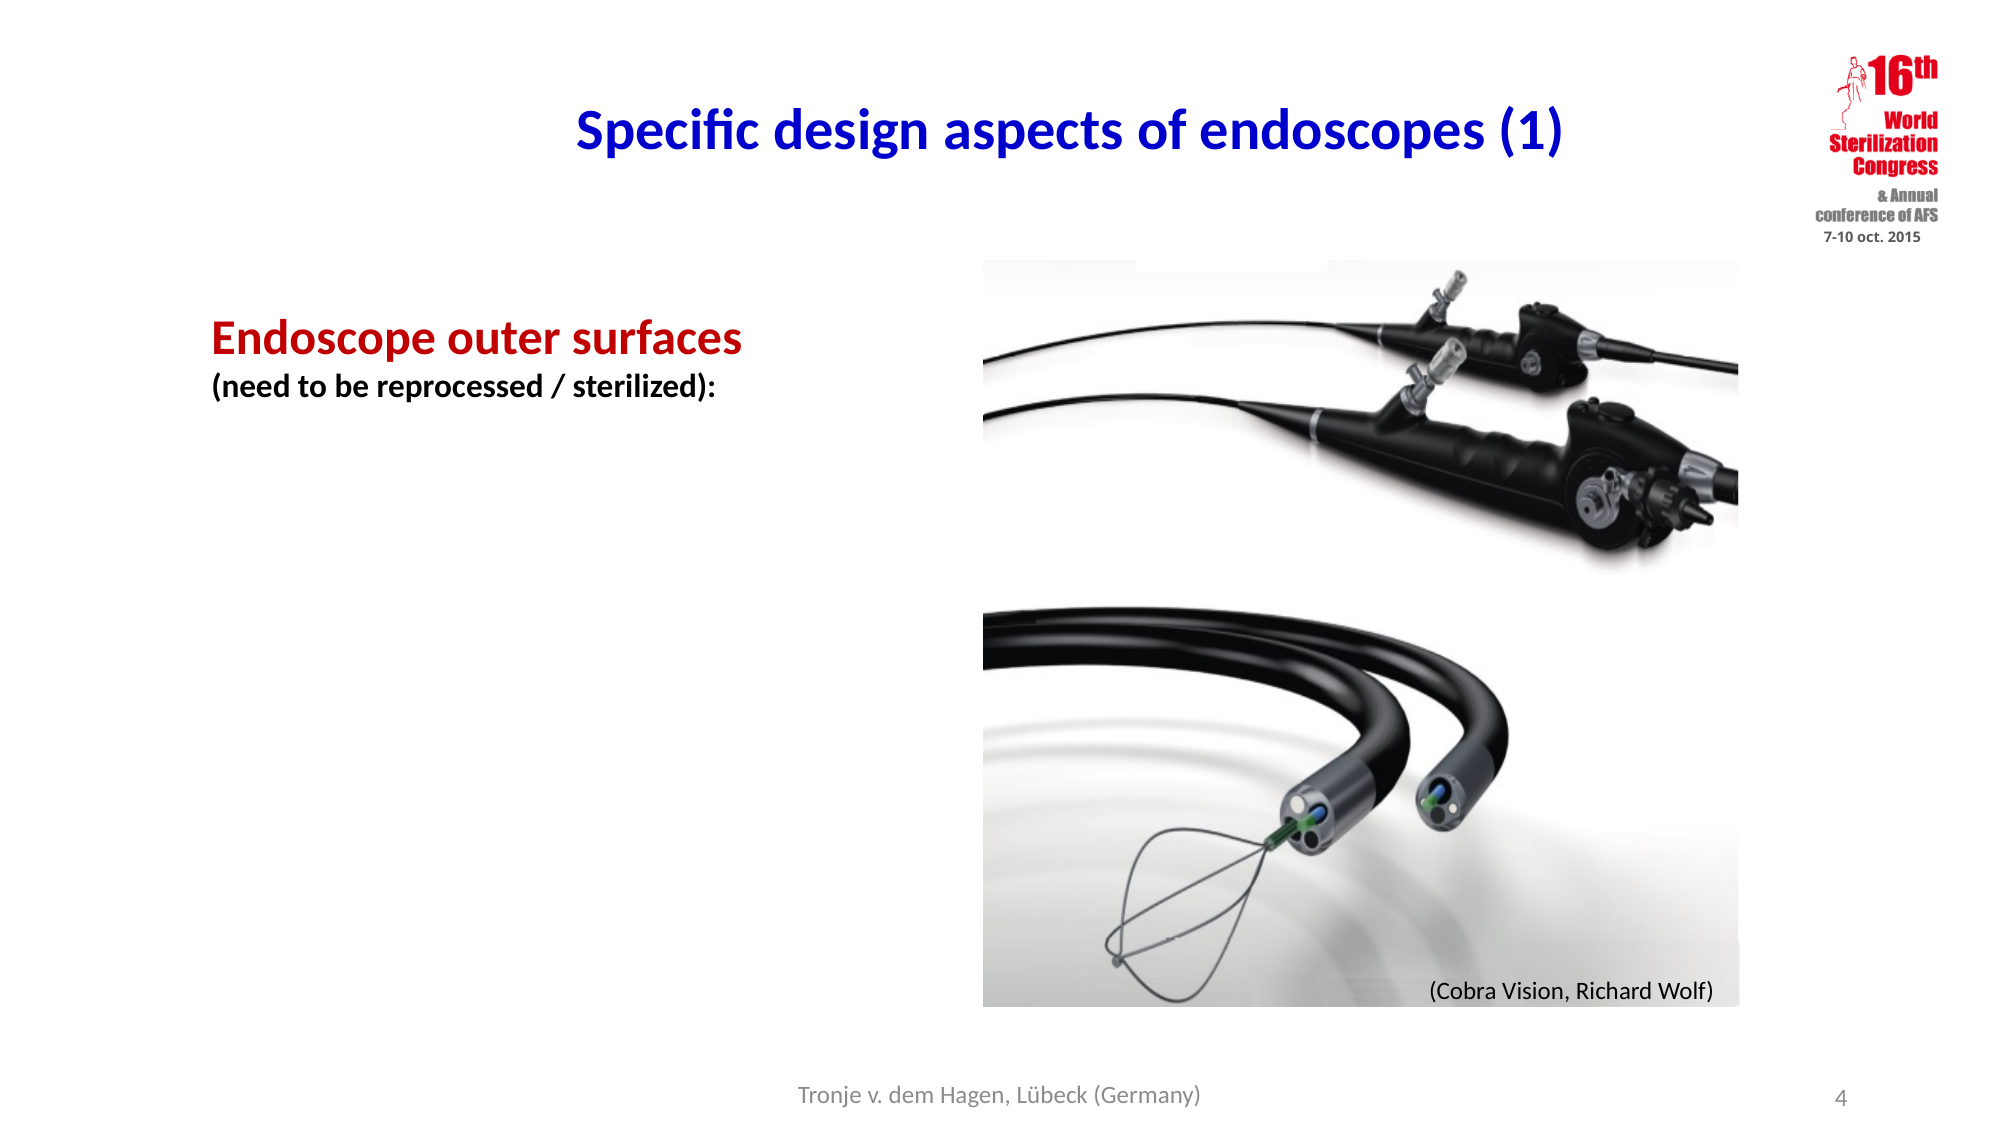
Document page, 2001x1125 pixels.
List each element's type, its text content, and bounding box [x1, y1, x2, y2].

text_box (Cobra Vision, Richard Wolf) [1414, 1007, 1730, 1012]
picture [1786, 48, 1967, 229]
footer Tronje v. dem Hagen, Lübeck (Germany) [662, 1063, 1338, 1124]
text_box 7-10 oct. 2015 [1809, 220, 2000, 253]
picture [983, 260, 1746, 1007]
slide_number 4 [1412, 1066, 1863, 1125]
text_box Endoscope outer surfaces (need to be reprocessed / sterilized): [160, 296, 899, 452]
text_box Specific design aspects of endoscopes (1) [562, 84, 1580, 169]
